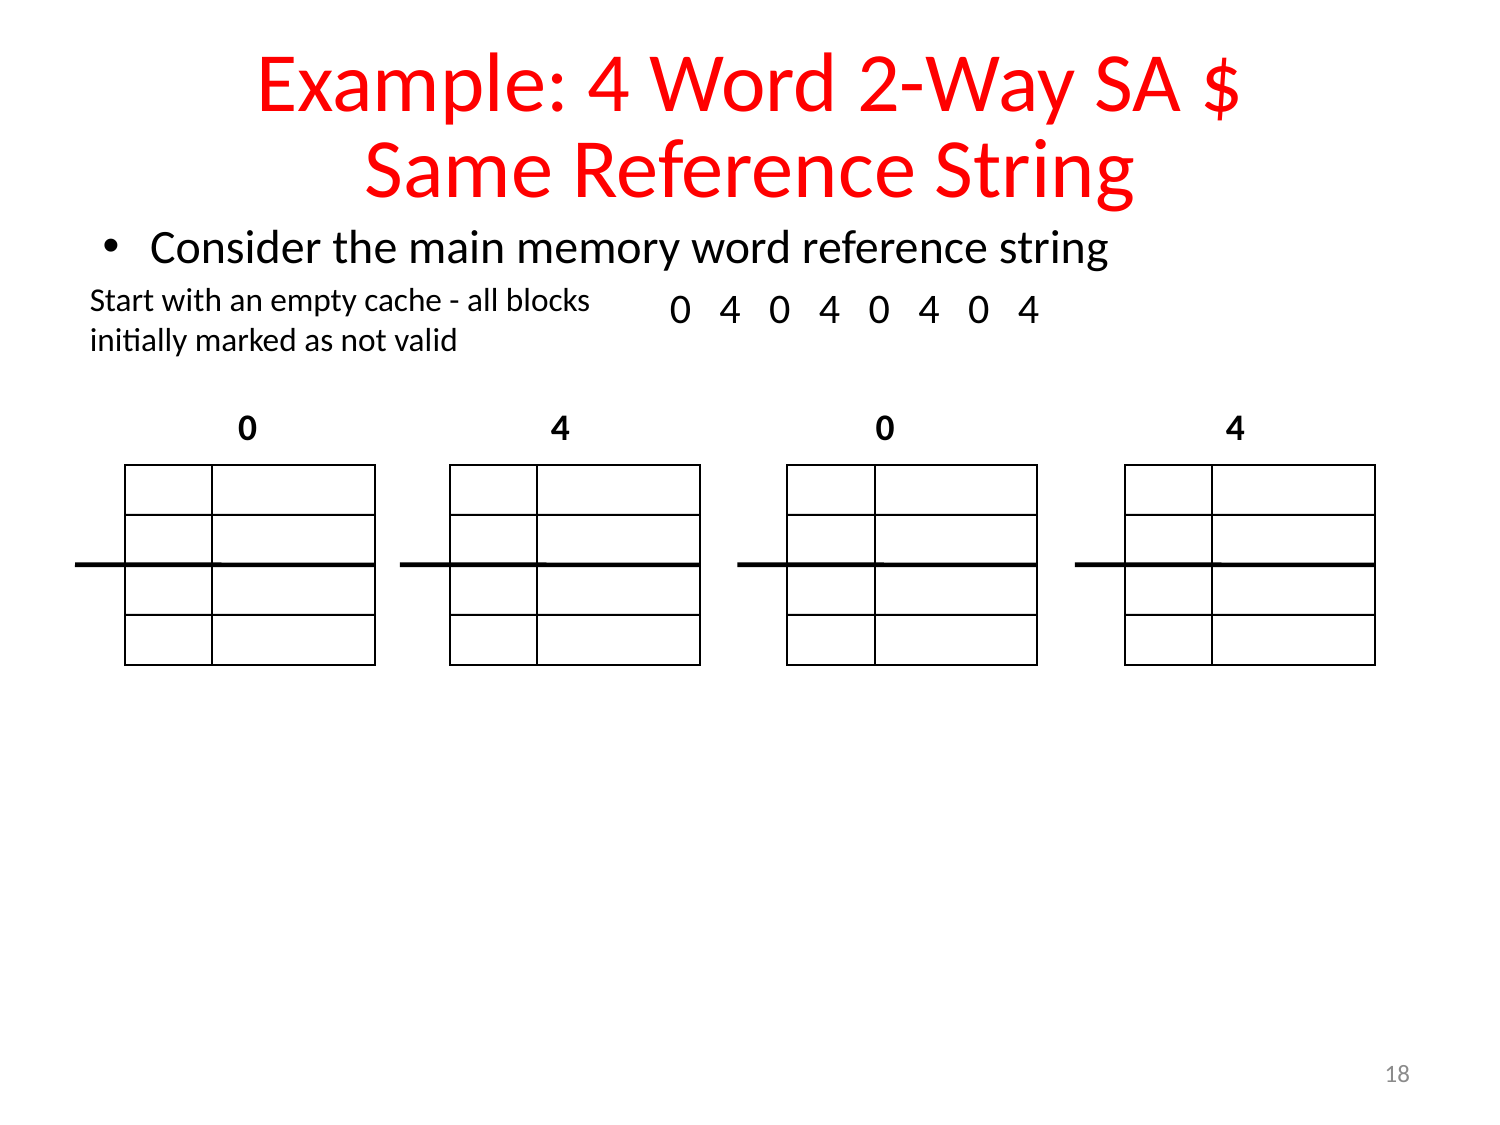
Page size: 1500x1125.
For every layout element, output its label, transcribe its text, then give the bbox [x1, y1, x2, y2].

slide_number 18 [1074, 1042, 1425, 1103]
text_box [213, 464, 376, 666]
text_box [876, 464, 1038, 666]
list Consider the main memory word reference string 0 4 0 4 0 4 0 4 [87, 208, 1425, 342]
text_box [538, 464, 701, 666]
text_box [124, 464, 213, 666]
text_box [1213, 464, 1376, 666]
title Example: 4 Word 2-Way SA $ Same Reference String [75, 34, 1425, 223]
text_box Start with an empty cache - all blocks initially marked as not valid [75, 270, 638, 366]
text_box 4 [1210, 395, 1260, 456]
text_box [449, 464, 538, 666]
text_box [1124, 464, 1213, 666]
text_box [787, 464, 876, 666]
text_box 0 [223, 395, 273, 456]
text_box 4 [535, 395, 585, 456]
text_box 0 [860, 395, 910, 456]
